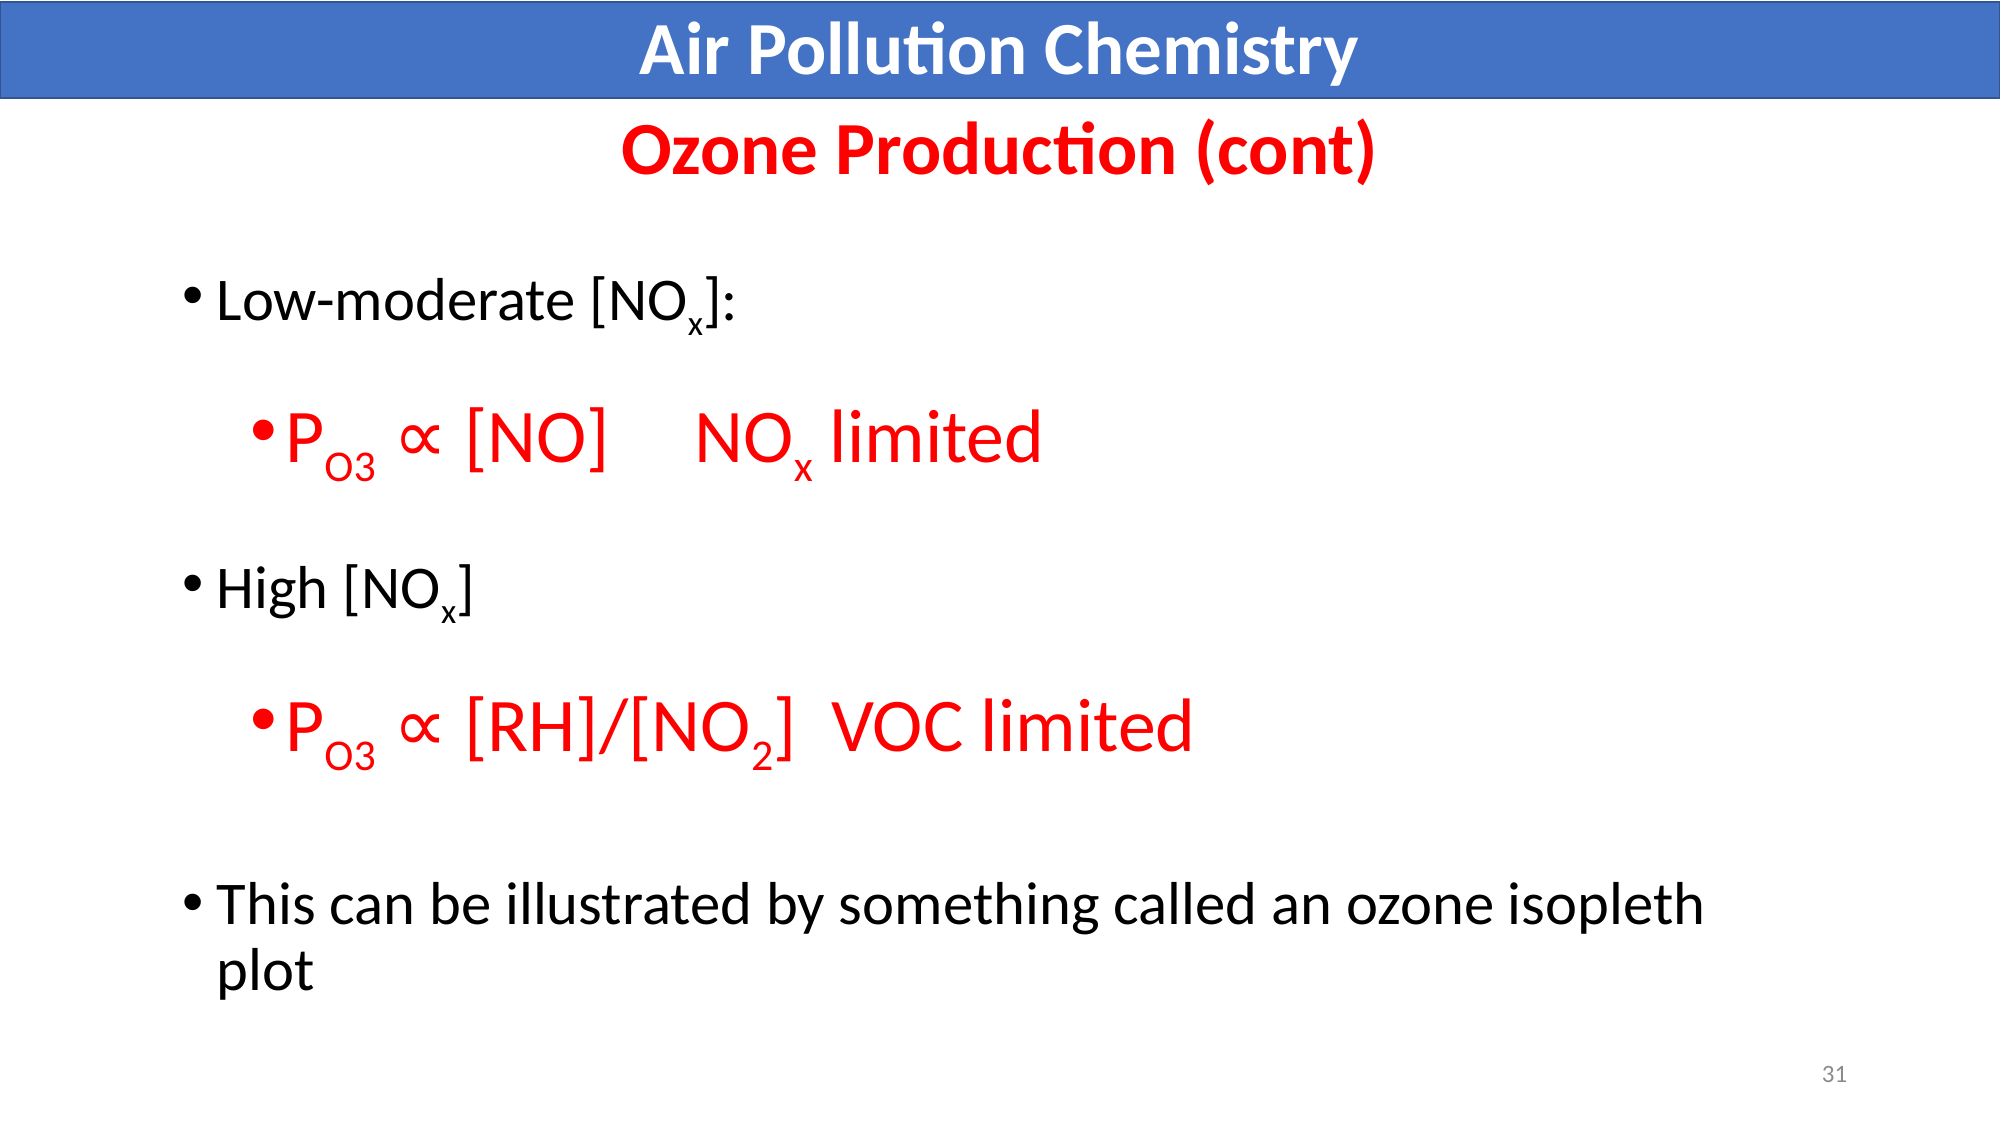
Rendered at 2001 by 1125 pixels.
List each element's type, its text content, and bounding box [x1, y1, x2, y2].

text_box Air Pollution Chemistry [0, 1, 2000, 99]
slide_number 31 [1412, 1042, 1863, 1103]
list Low-moderate [NOx]: PO3 ∝ [NO] NOx limited High [NOx] PO3 ∝ [RH]/[NO2] VOC limited This can be illustrated by something called an ozone isopleth plot [167, 253, 1744, 1014]
title Ozone Production (cont) [137, 102, 1863, 199]
